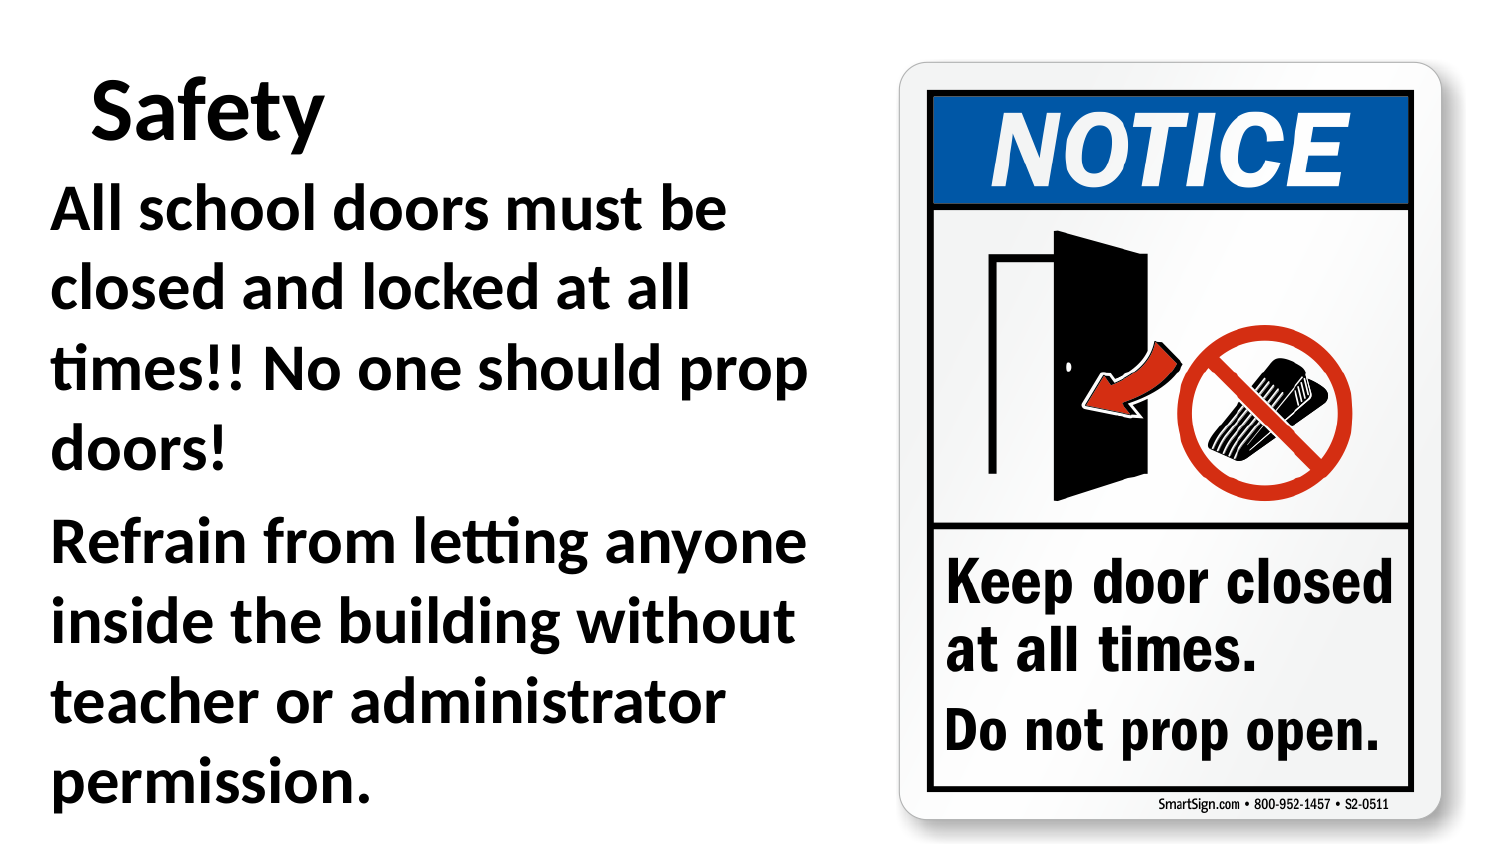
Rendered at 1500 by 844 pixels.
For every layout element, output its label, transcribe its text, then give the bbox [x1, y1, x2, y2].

title Safety [75, 33, 1425, 175]
list All school doors must be closed and locked at all times!! No one should prop doors! Refrain from letting anyone inside the building without teacher or administrator permission. [35, 148, 871, 833]
picture [896, 58, 1466, 844]
